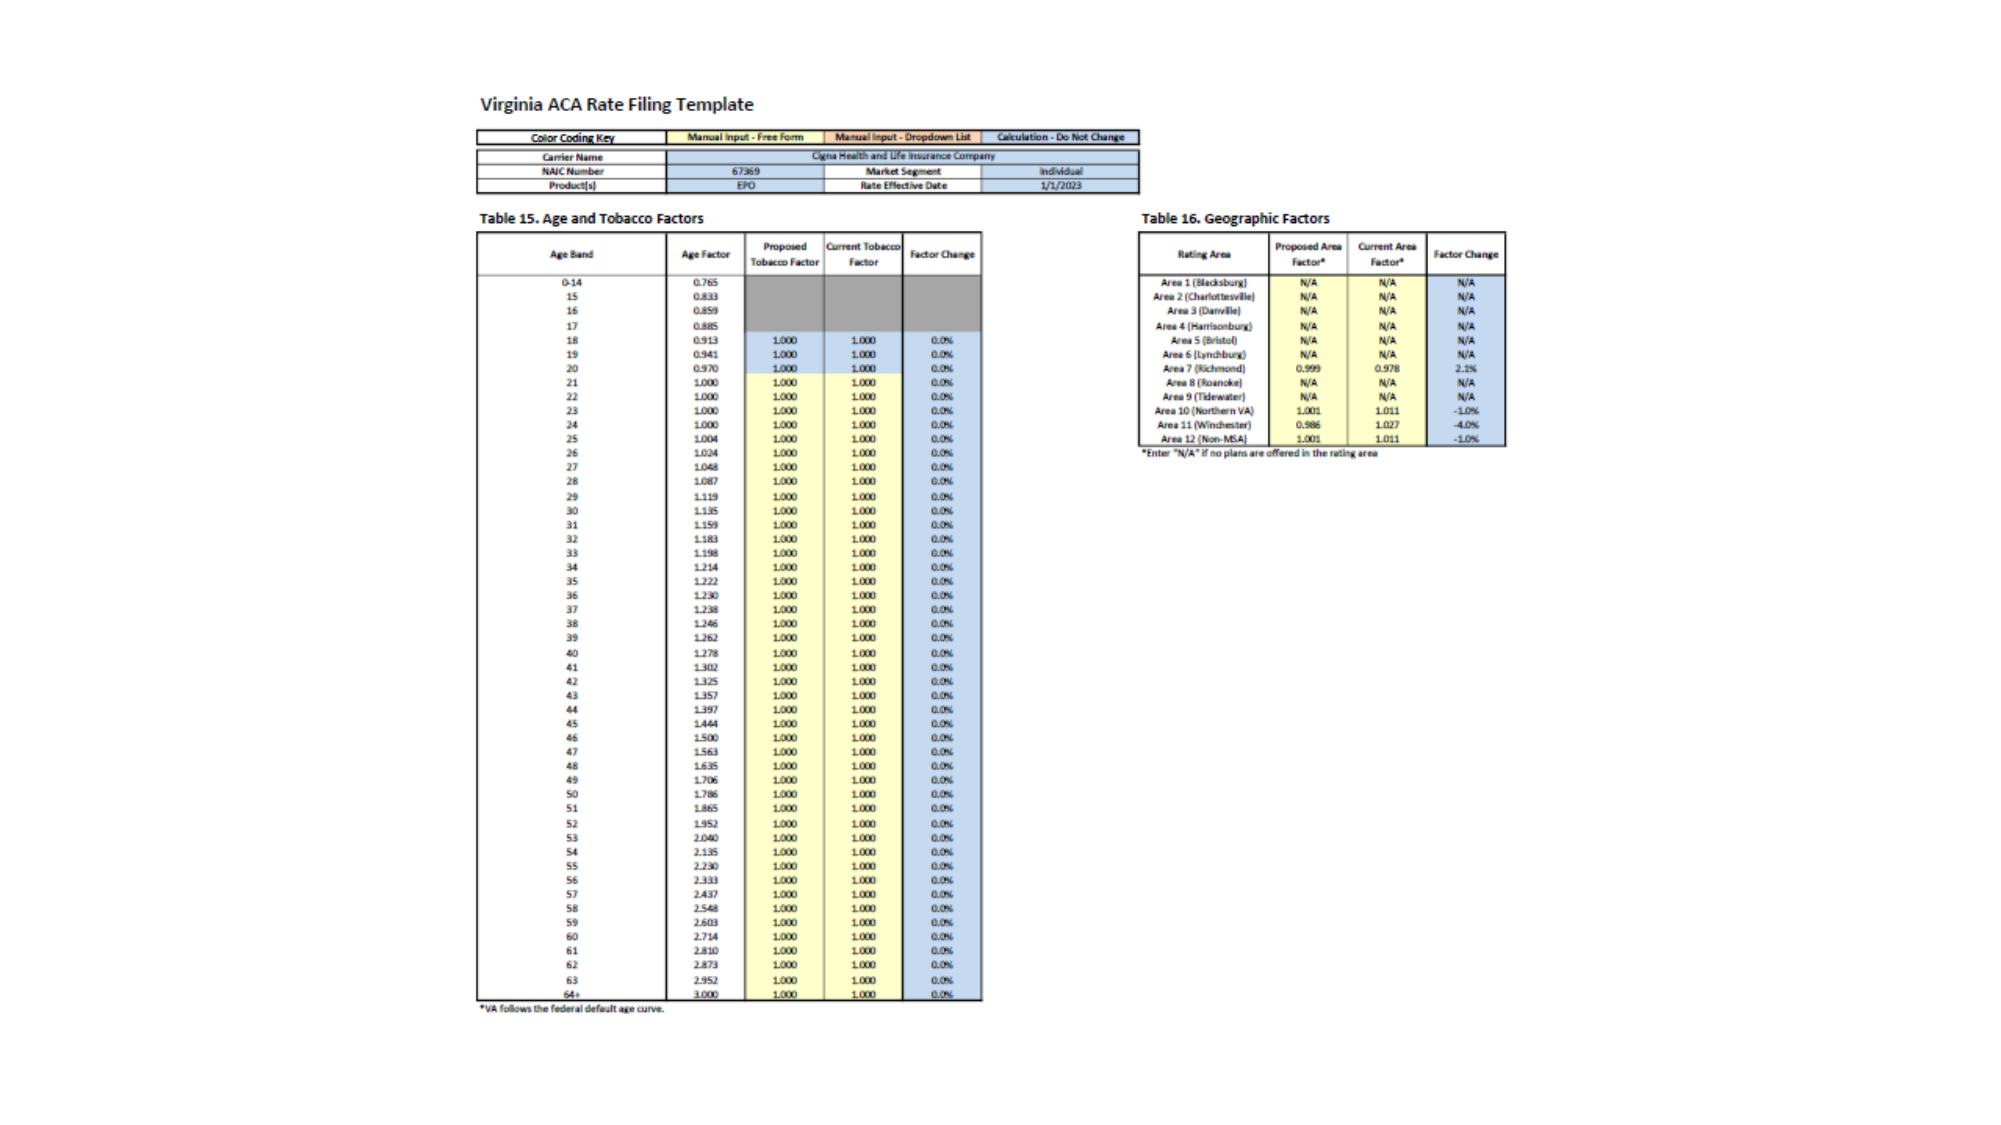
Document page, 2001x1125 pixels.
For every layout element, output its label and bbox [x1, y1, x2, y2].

picture [453, 75, 1547, 1050]
